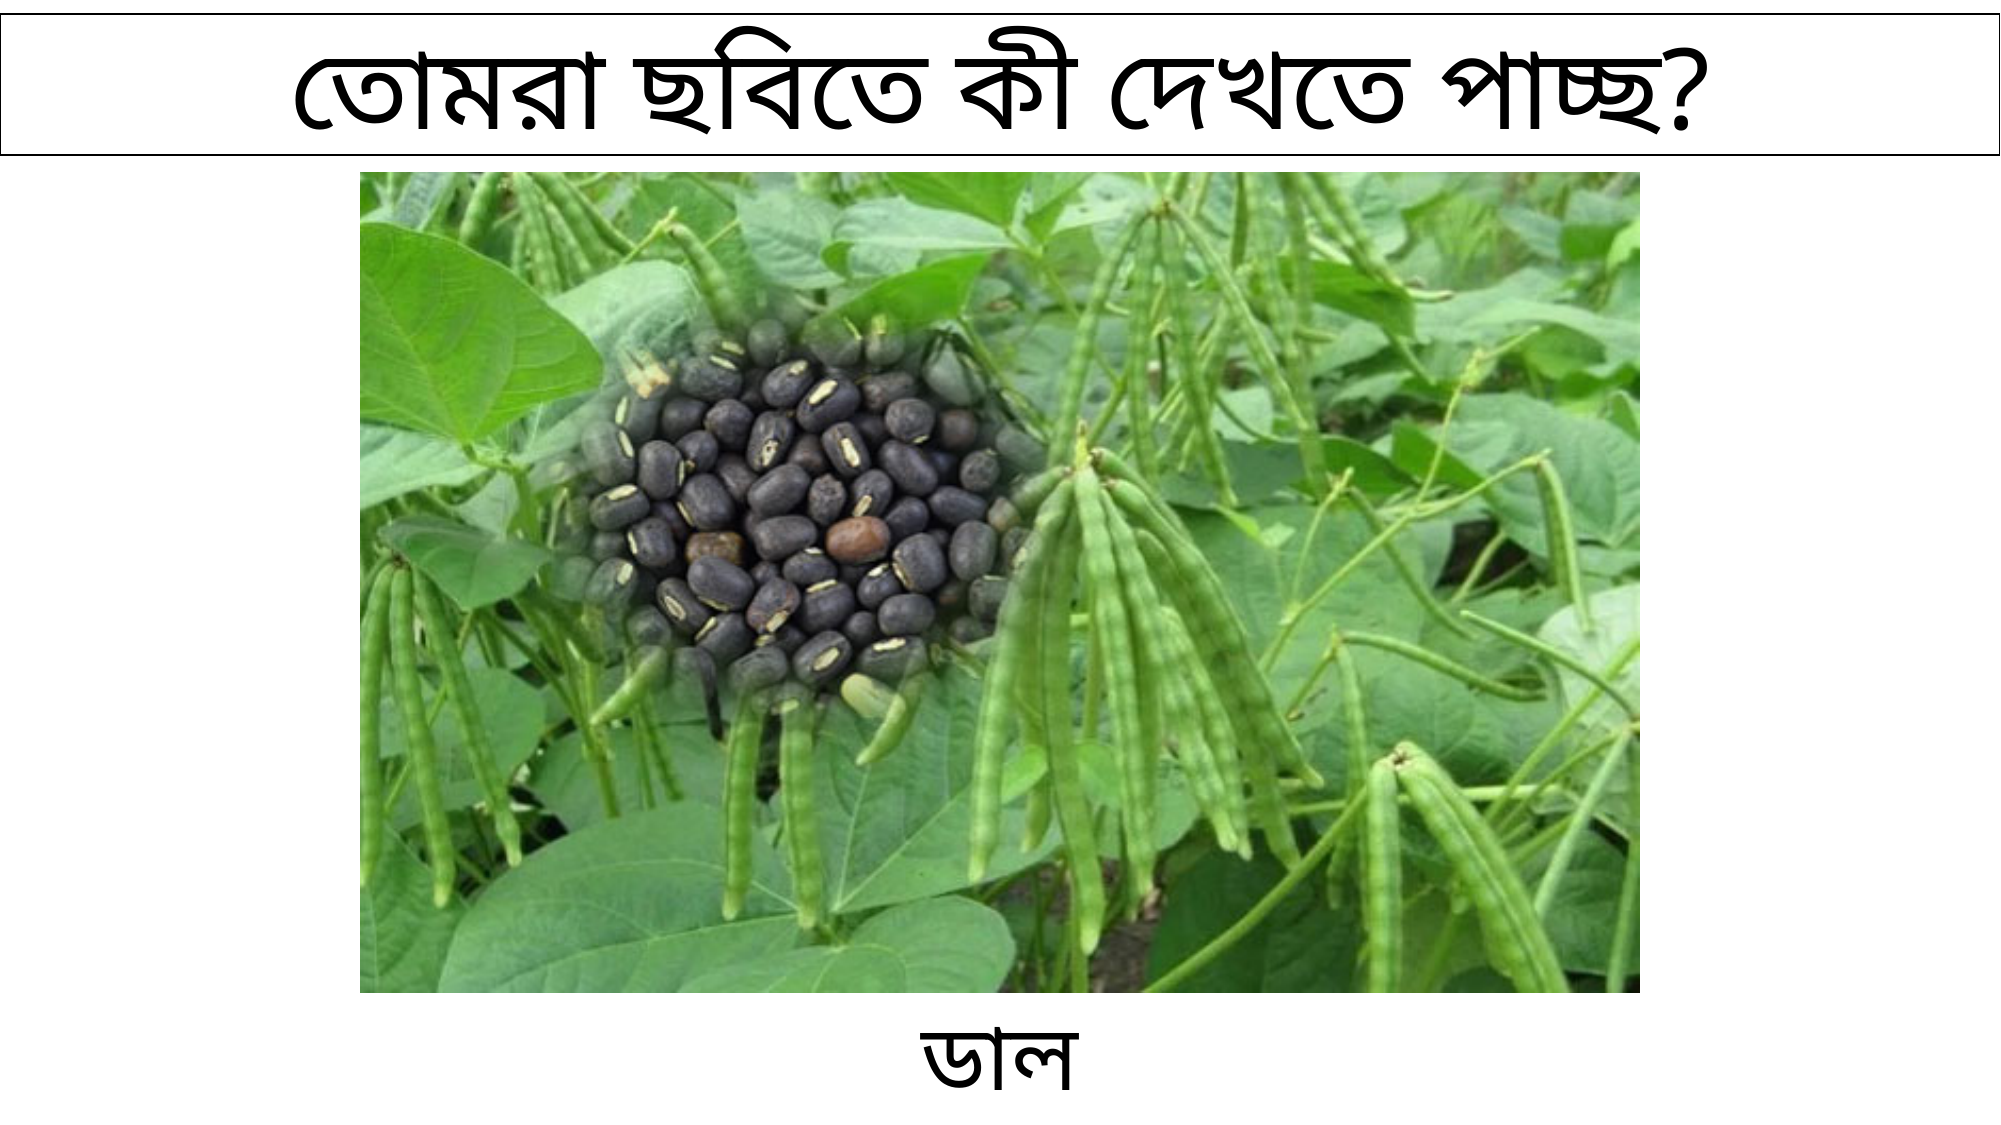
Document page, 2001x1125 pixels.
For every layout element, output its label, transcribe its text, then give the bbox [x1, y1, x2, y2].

text_box ডাল [0, 991, 2000, 1117]
picture [360, 172, 1640, 993]
text_box তোমরা ছবিতে কী দেখতে পাচ্ছ? [0, 13, 2000, 156]
